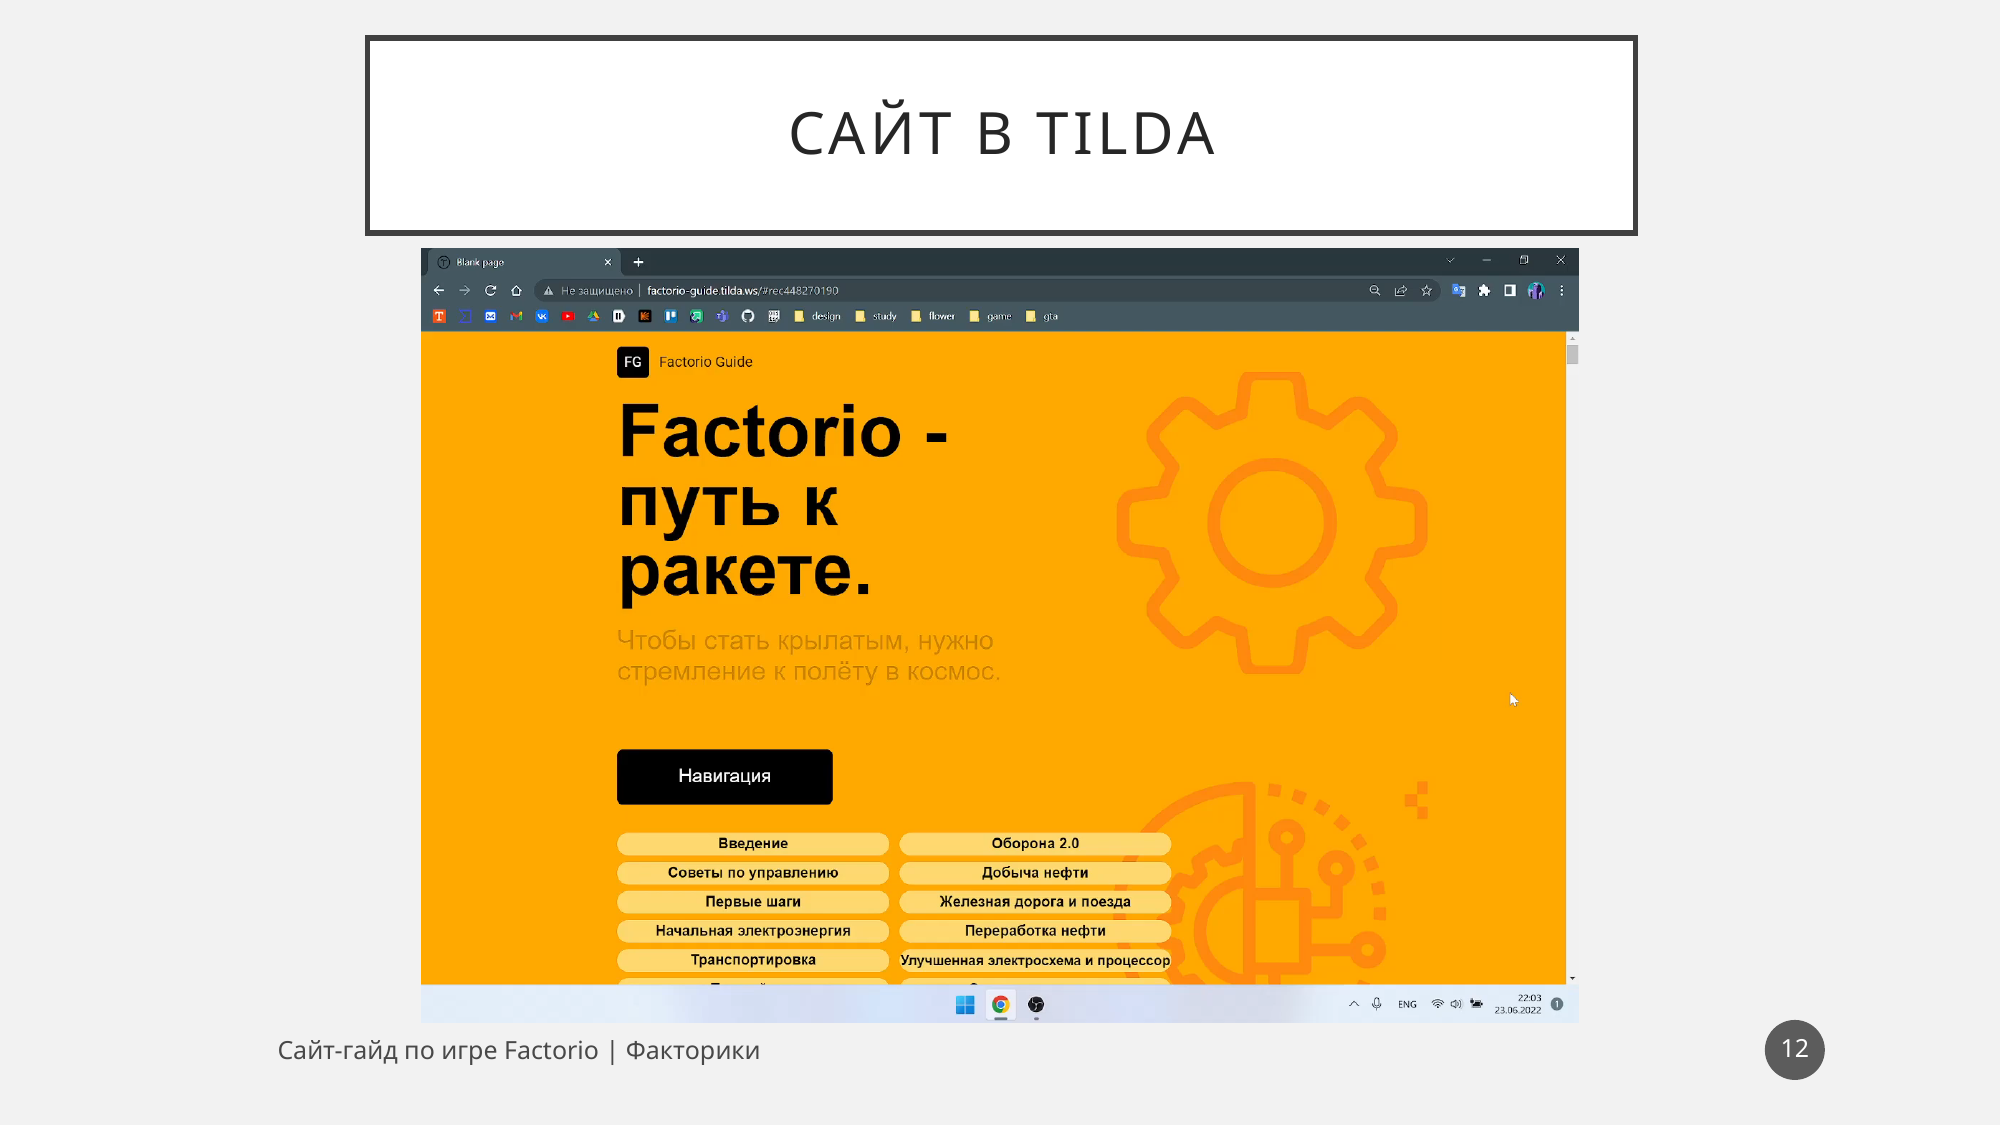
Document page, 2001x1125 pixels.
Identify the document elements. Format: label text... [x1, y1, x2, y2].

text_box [420, 248, 1580, 1023]
title Сайт в Tilda [365, 35, 1638, 236]
slide_number 12 [1764, 1019, 1825, 1080]
footer Сайт-гайд по игре Factorio | Факторики [262, 1023, 1231, 1076]
